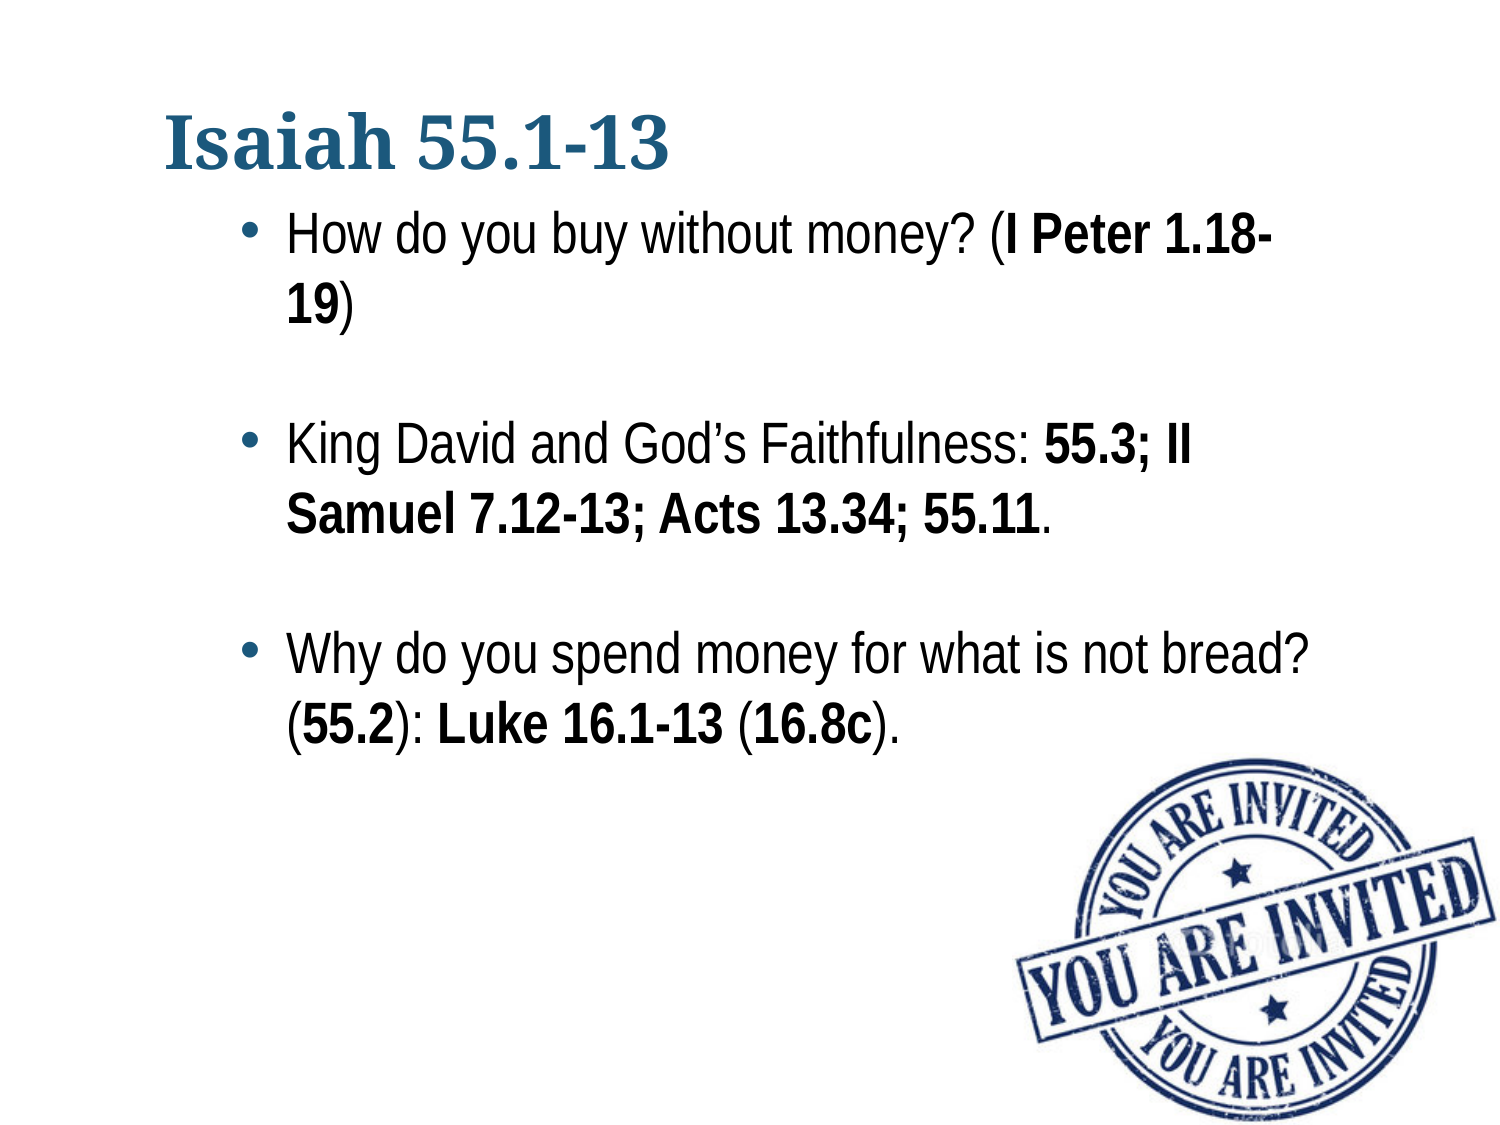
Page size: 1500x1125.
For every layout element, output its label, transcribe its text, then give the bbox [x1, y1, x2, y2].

text_box How do you buy without money? (I Peter 1.18-19) King David and God’s Faithfulness: 55.3; II Samuel 7.12-13; Acts 13.34; 55.11. Why do you spend money for what is not bread? (55.2): Luke 16.1-13 (16.8c). [224, 187, 1350, 762]
text_box Isaiah 55.1-13 [150, 87, 800, 193]
picture [1012, 751, 1500, 1125]
